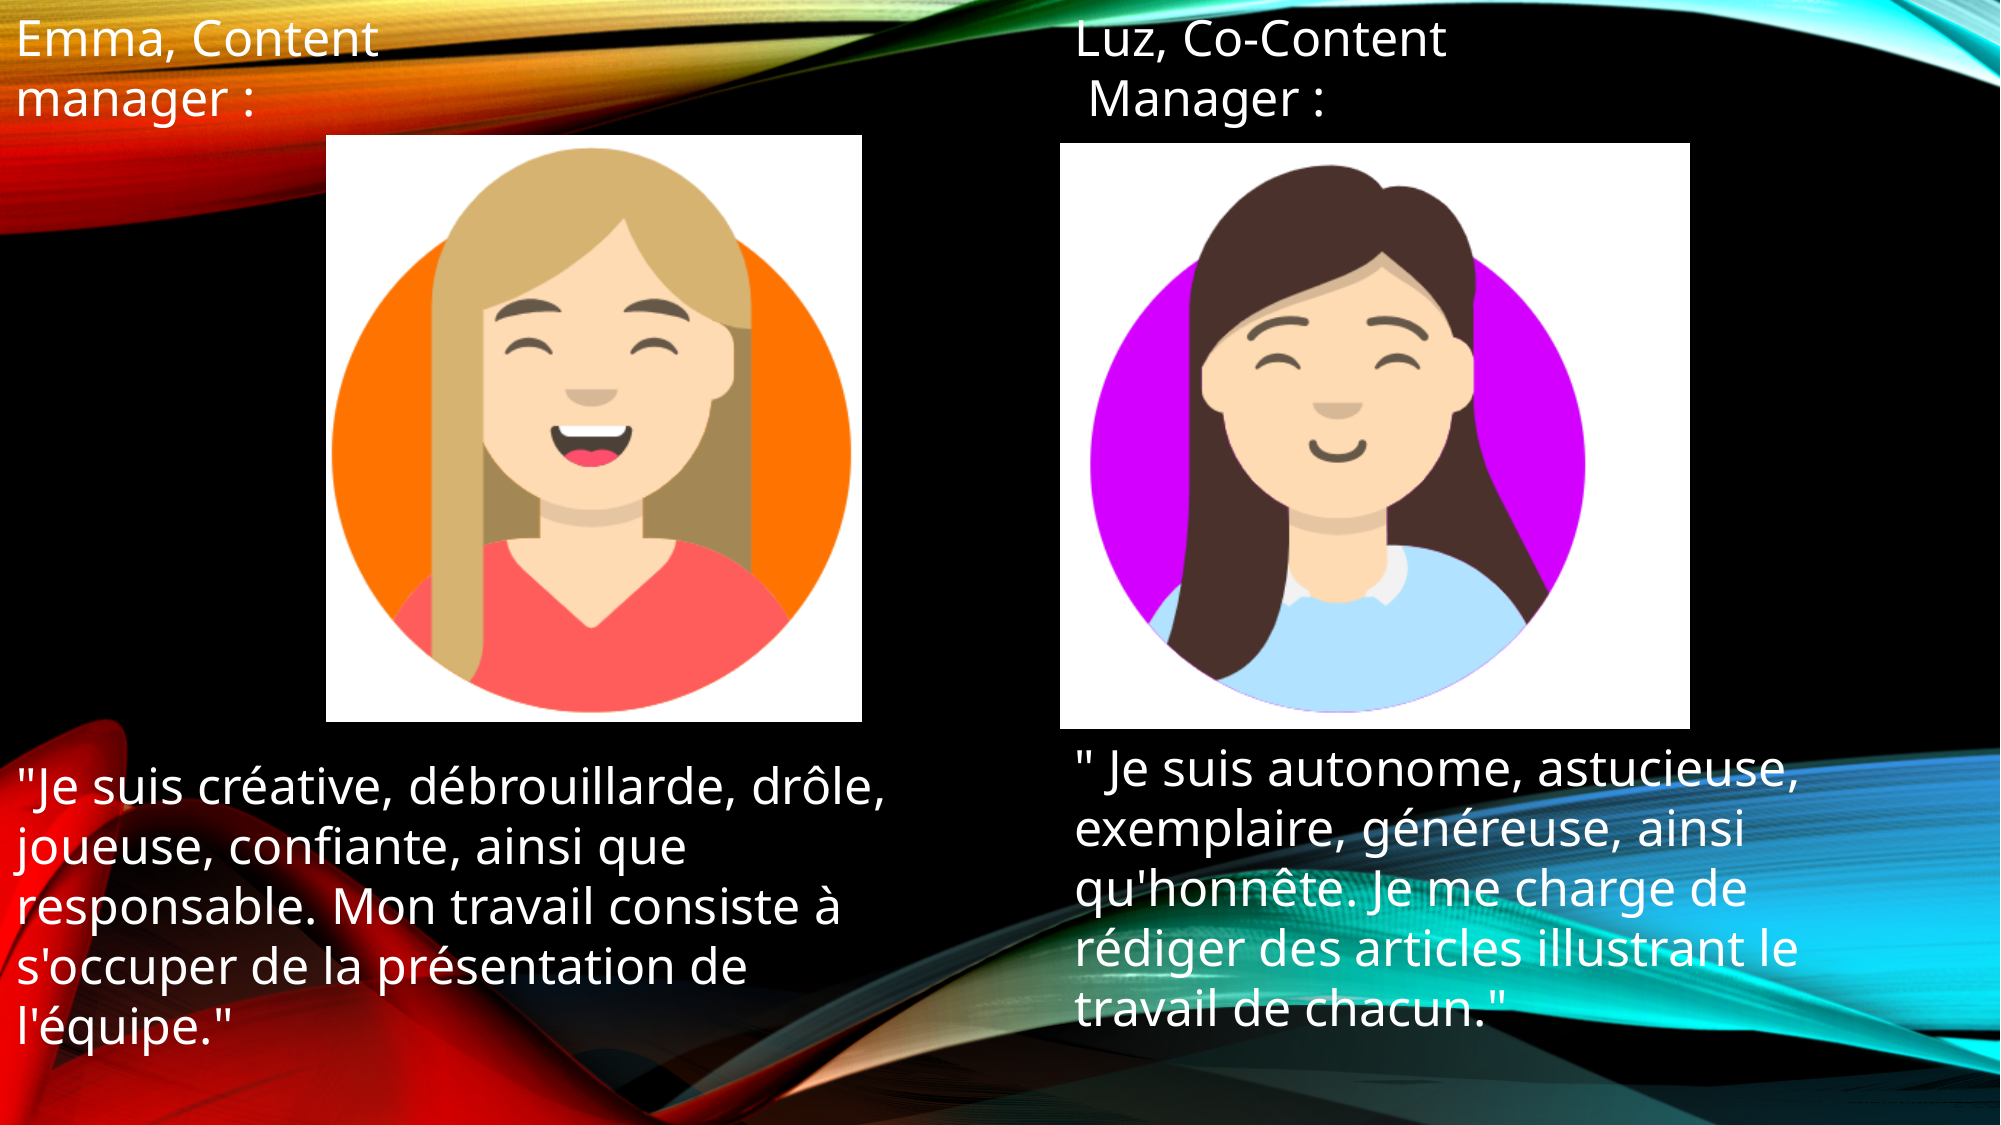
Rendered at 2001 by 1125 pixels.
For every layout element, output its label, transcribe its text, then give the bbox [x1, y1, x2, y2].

text_box Luz, Co-Content Manager : [1060, 0, 1615, 134]
picture [0, 0, 2000, 1125]
text_box " Je suis autonome, astucieuse, exemplaire, généreuse, ainsi qu'honnête. Je me charge de rédiger des articles illustrant le travail de chacun." [1059, 728, 1831, 1044]
text_box Emma, Content manager : [1, 0, 463, 134]
text_box "Je suis créative, débrouillarde, drôle, joueuse, confiante, ainsi que responsable. Mon travail consiste à s'occuper de la présentation de l'équipe." [2, 747, 917, 1062]
